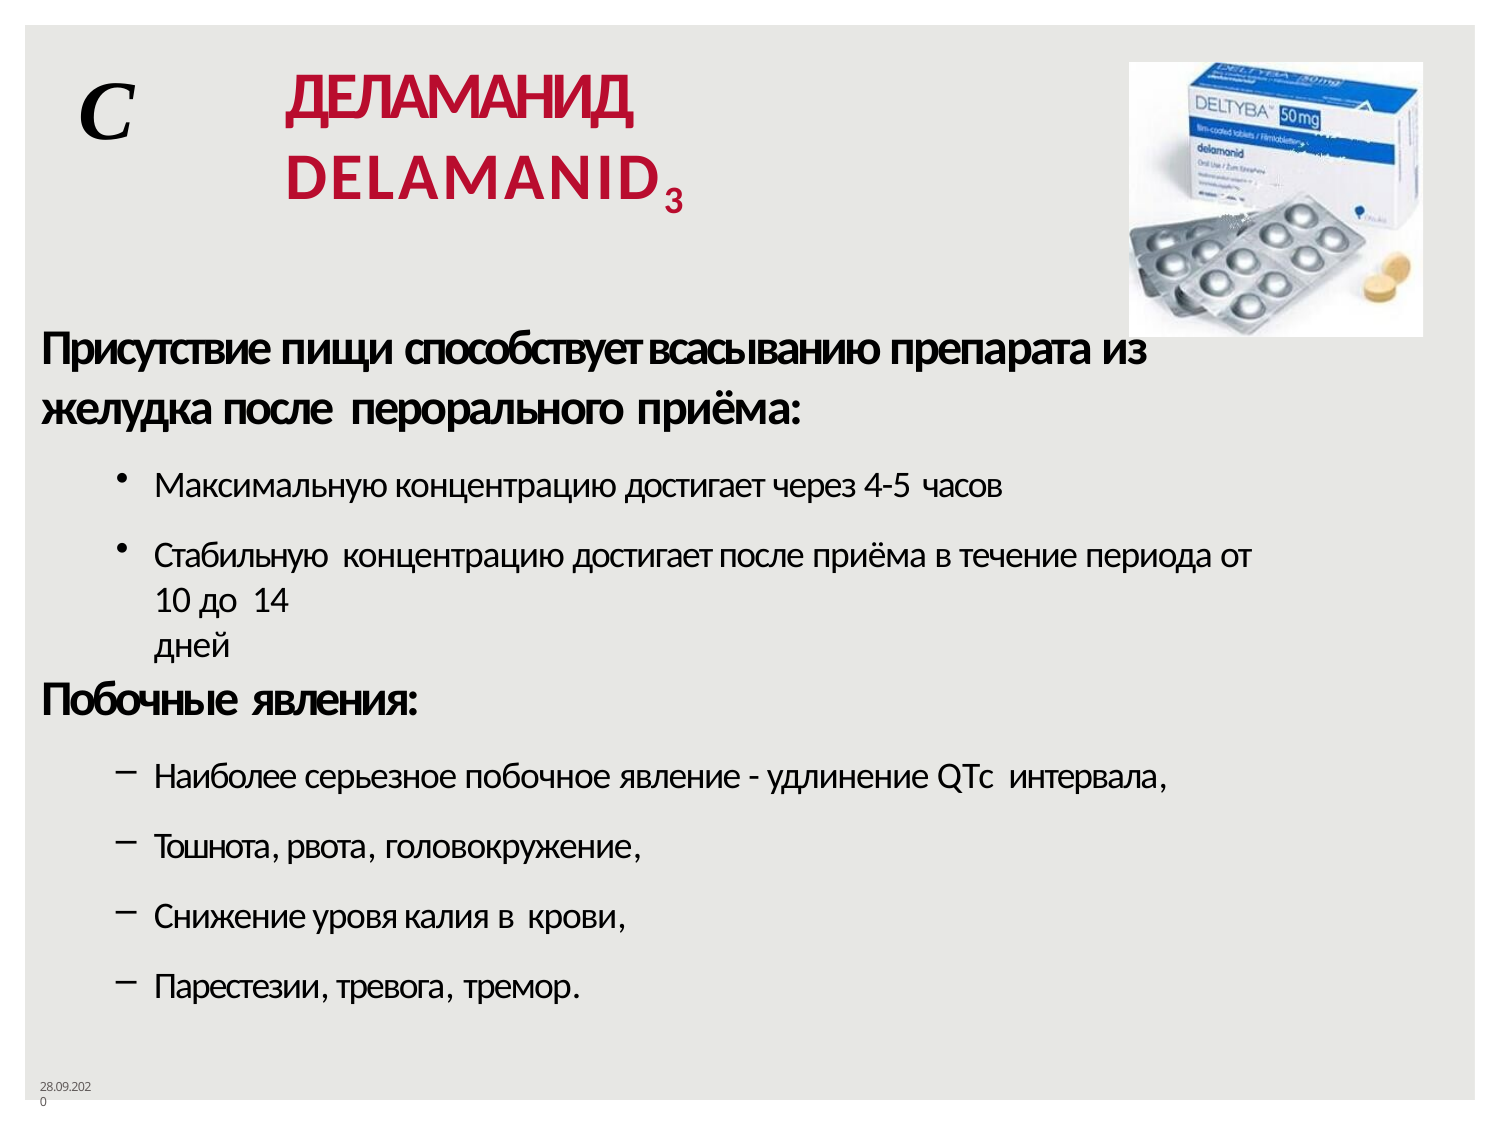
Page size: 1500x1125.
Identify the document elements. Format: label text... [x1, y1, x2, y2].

text_box [1129, 62, 1424, 337]
text_box Присутствие пищи способствует всасыванию препарата из желудка после перорального приёма: Максимальную концентрацию достигает через 4-5 часов Стабильную концентрацию достигает после приёма в течение периода от 10 до 14 дней Побочные явления: Наиболее серьезное побочное явление - удлинение QTc интервала, Тошнота, рвота, головокружение, Снижение уровя калия в крови, Парестезии, тревога, тремор. [39, 312, 1286, 1006]
title ДЕЛАМАНИД DELAMANID3 [278, 49, 725, 240]
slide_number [37, 1077, 98, 1125]
text_box С [76, 52, 137, 156]
